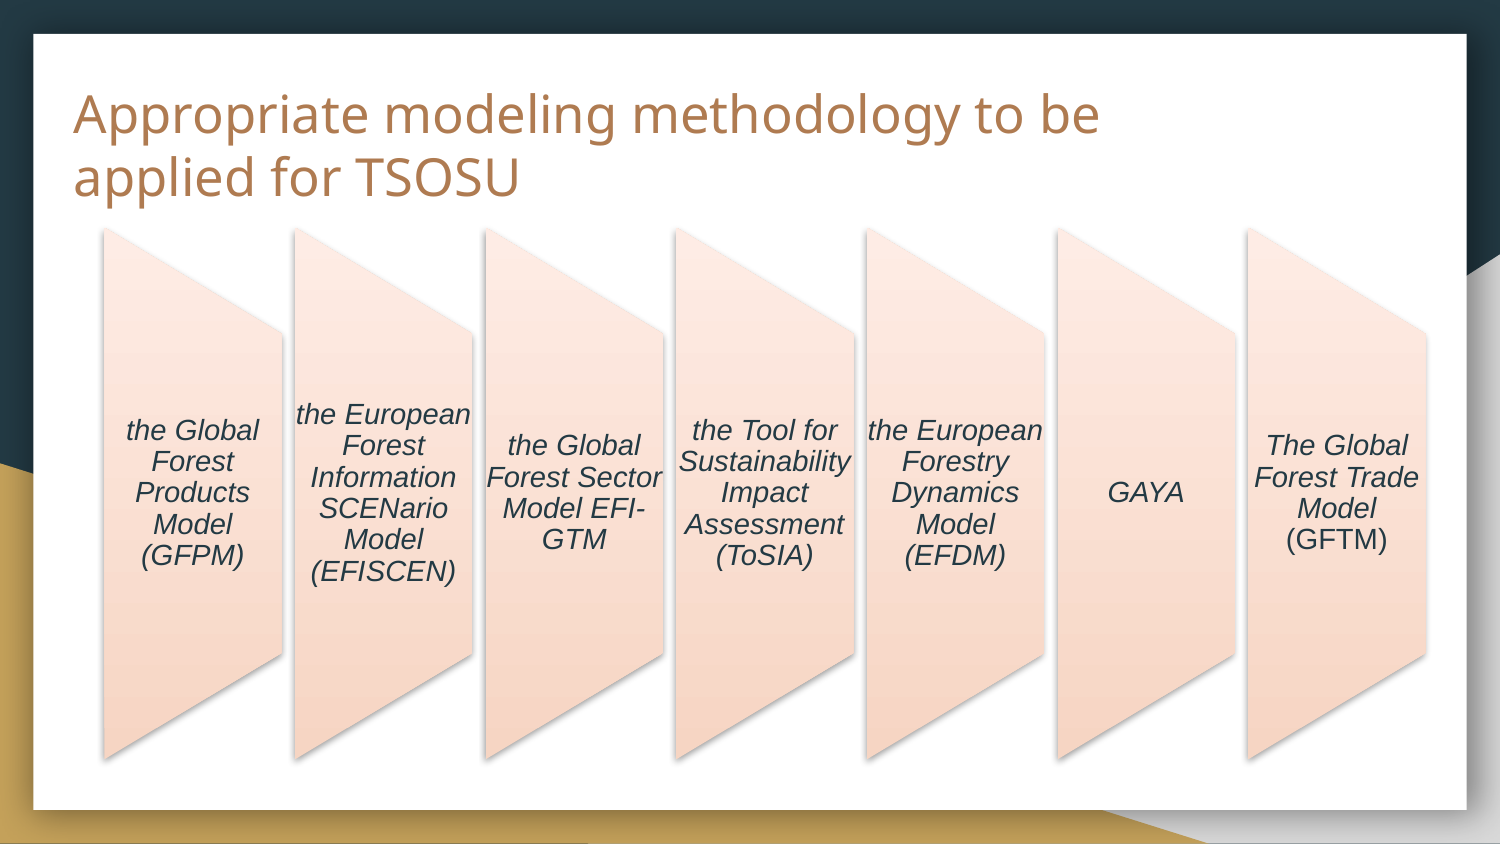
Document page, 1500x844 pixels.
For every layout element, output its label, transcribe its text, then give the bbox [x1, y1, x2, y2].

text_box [103, 227, 1427, 760]
title Appropriate modeling methodology to be applied for TSOSU [58, 66, 1291, 223]
